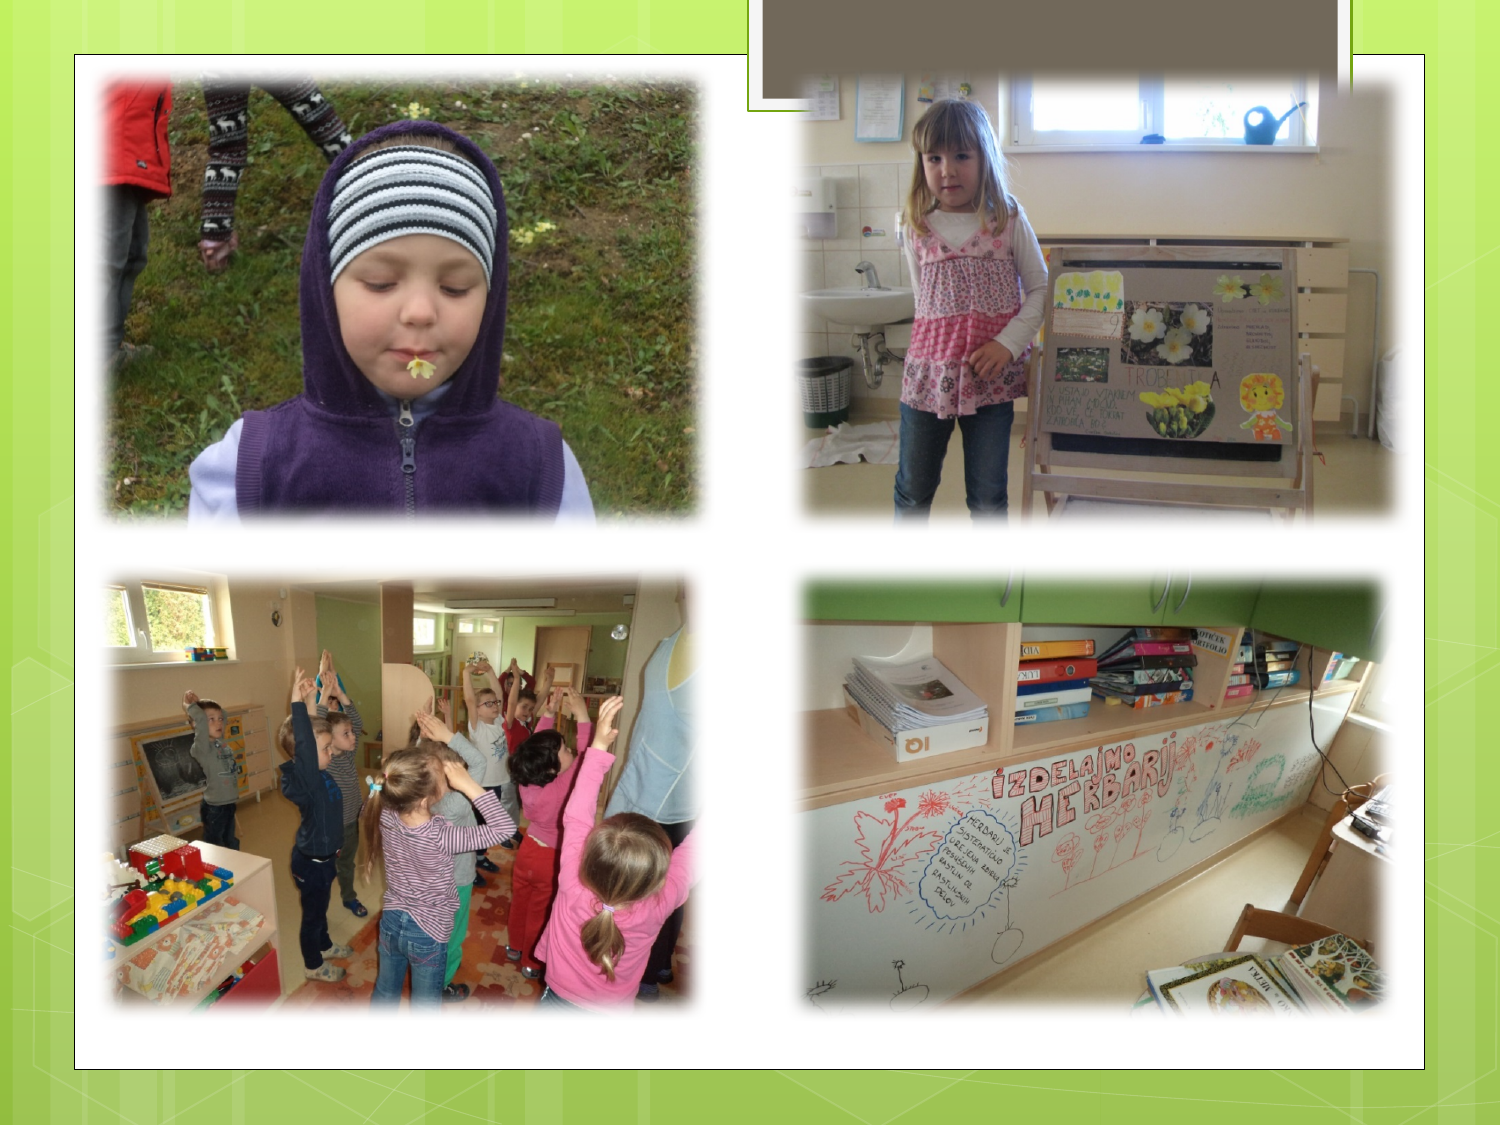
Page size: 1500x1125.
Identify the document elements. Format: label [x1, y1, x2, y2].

picture [88, 63, 715, 535]
picture [785, 562, 1399, 1023]
picture [785, 63, 1412, 535]
list [96, 562, 707, 1021]
